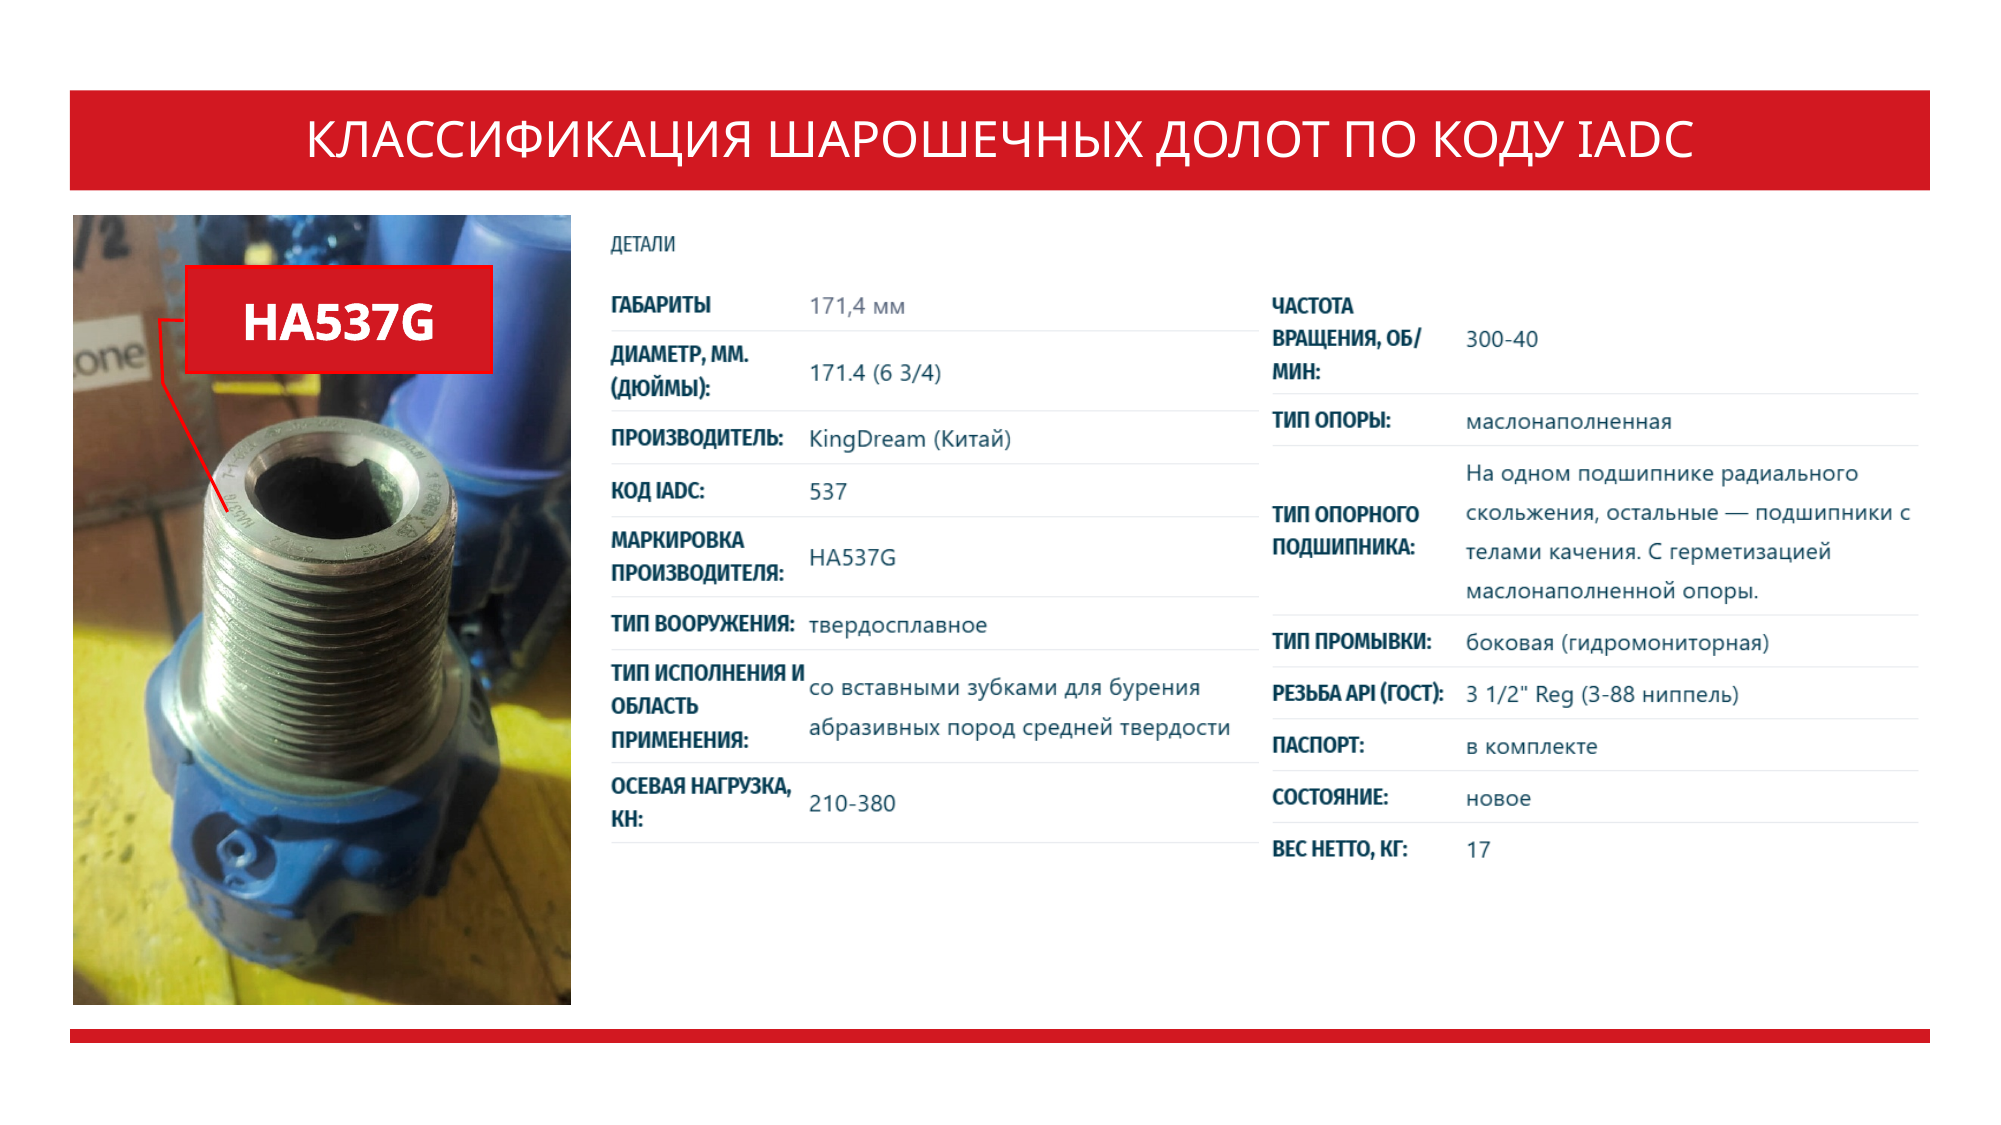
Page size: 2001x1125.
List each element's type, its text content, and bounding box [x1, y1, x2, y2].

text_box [73, 215, 571, 1005]
text_box КЛАССИФИКАЦИЯ ШАРОШЕЧНЫХ ДОЛОТ ПО КОДУ IADC [90, 99, 1924, 235]
picture [594, 214, 1930, 875]
